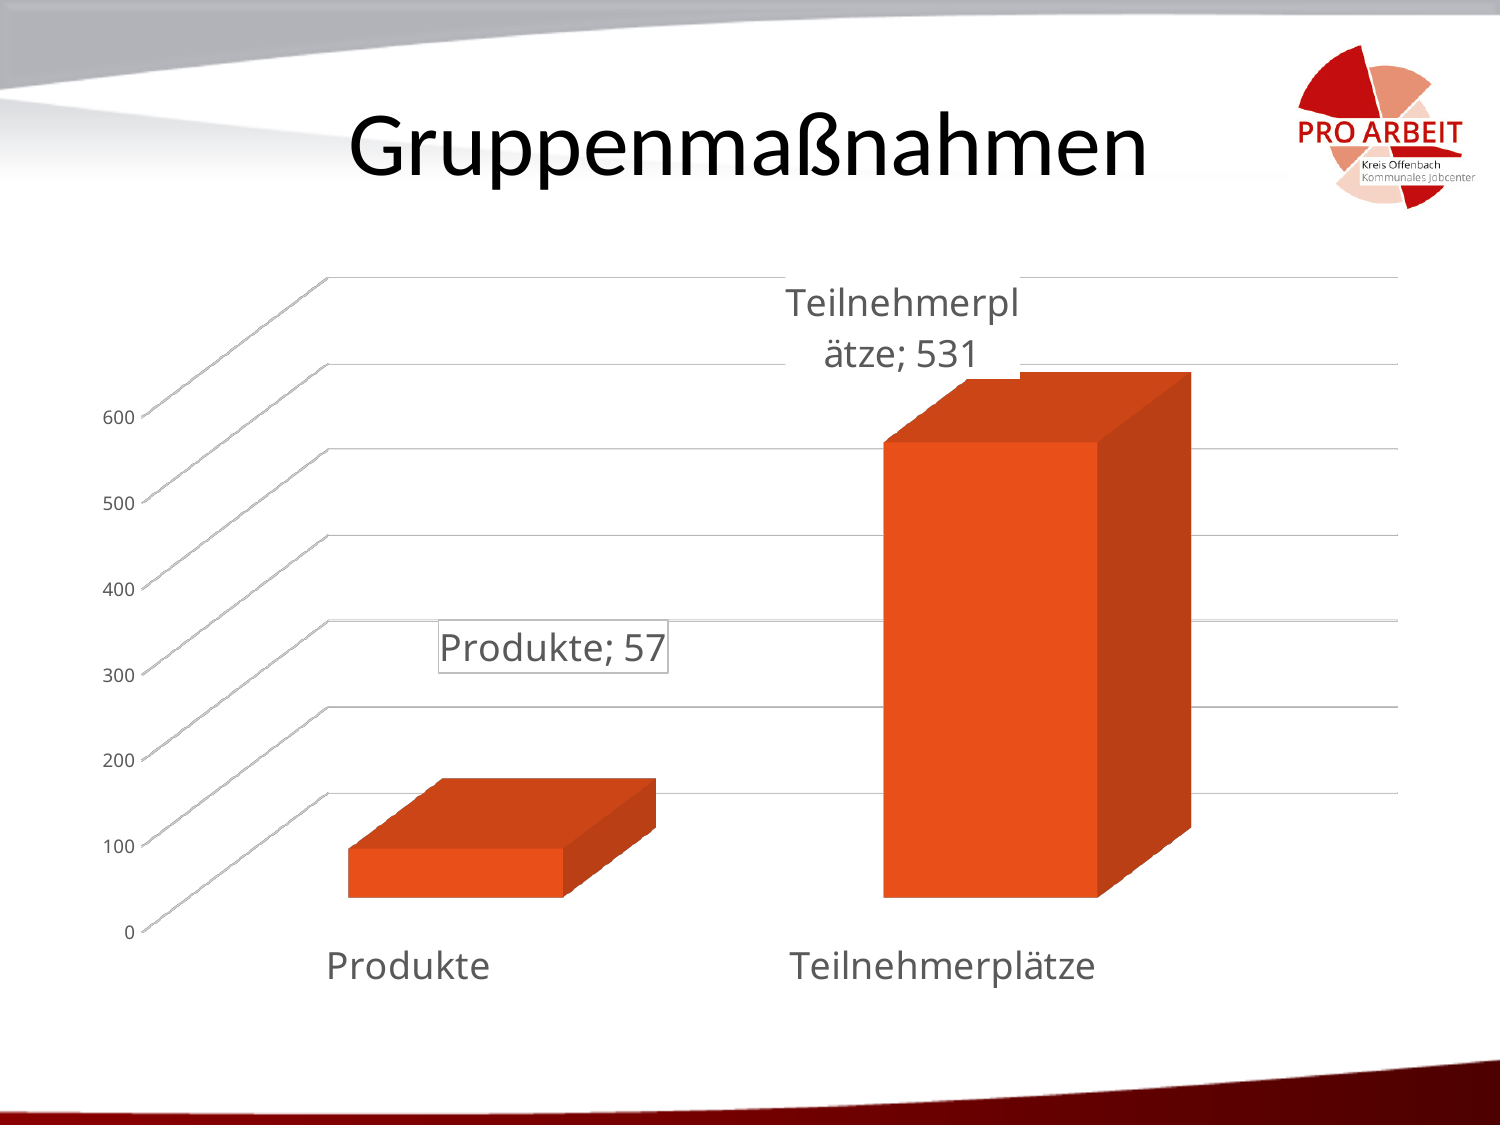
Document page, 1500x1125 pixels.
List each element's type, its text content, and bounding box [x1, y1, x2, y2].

chart [74, 262, 1426, 1006]
picture [0, 0, 1500, 1125]
title Gruppenmaßnahmen [75, 45, 1425, 233]
